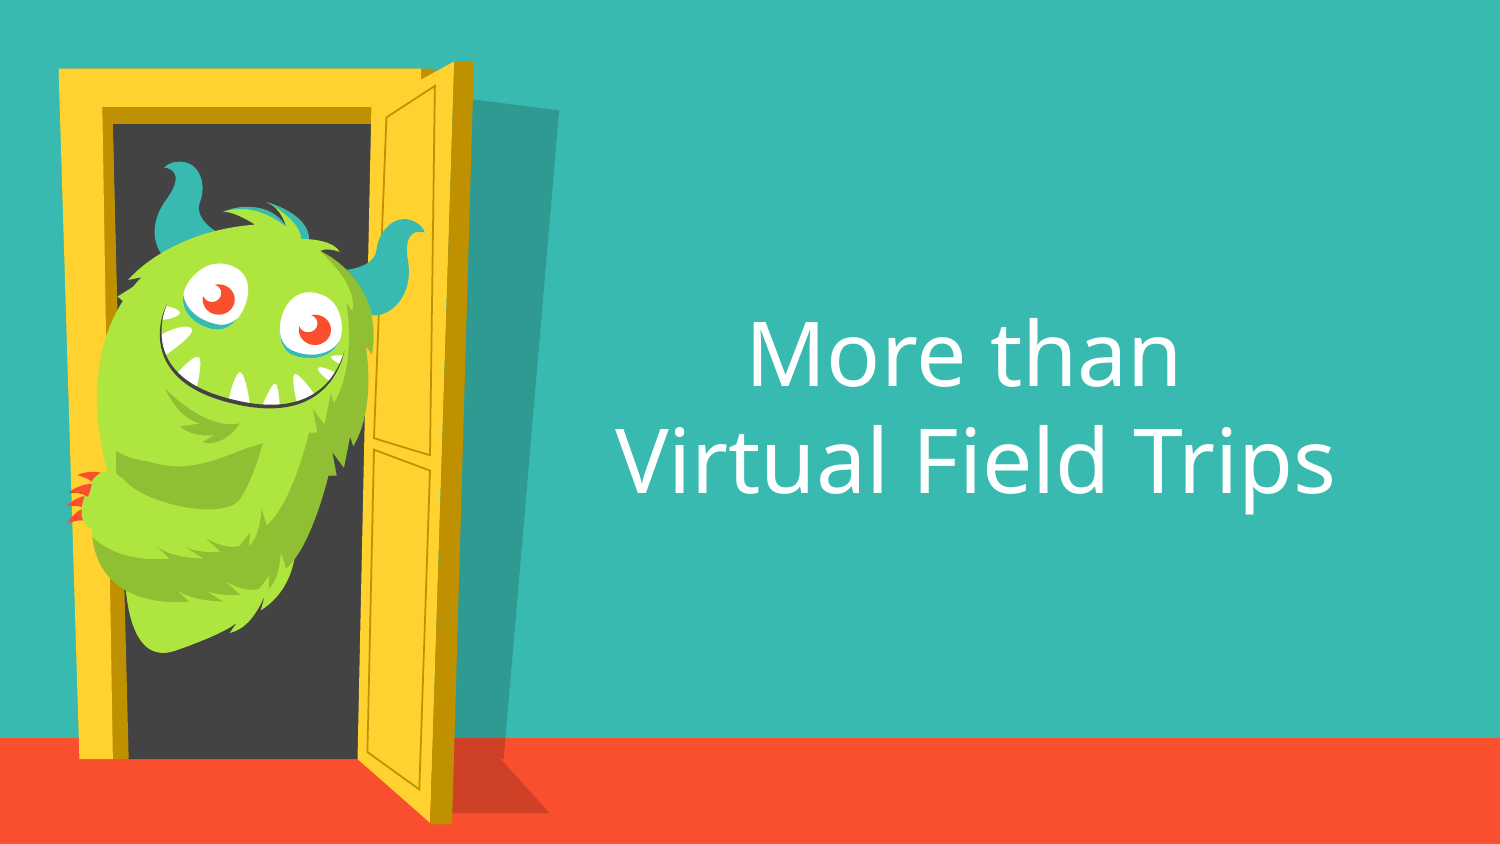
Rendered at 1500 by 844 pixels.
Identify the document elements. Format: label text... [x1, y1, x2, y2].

text_box [0, 738, 1500, 844]
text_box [49, 61, 560, 825]
title More than Virtual Field Trips [563, 297, 1483, 511]
